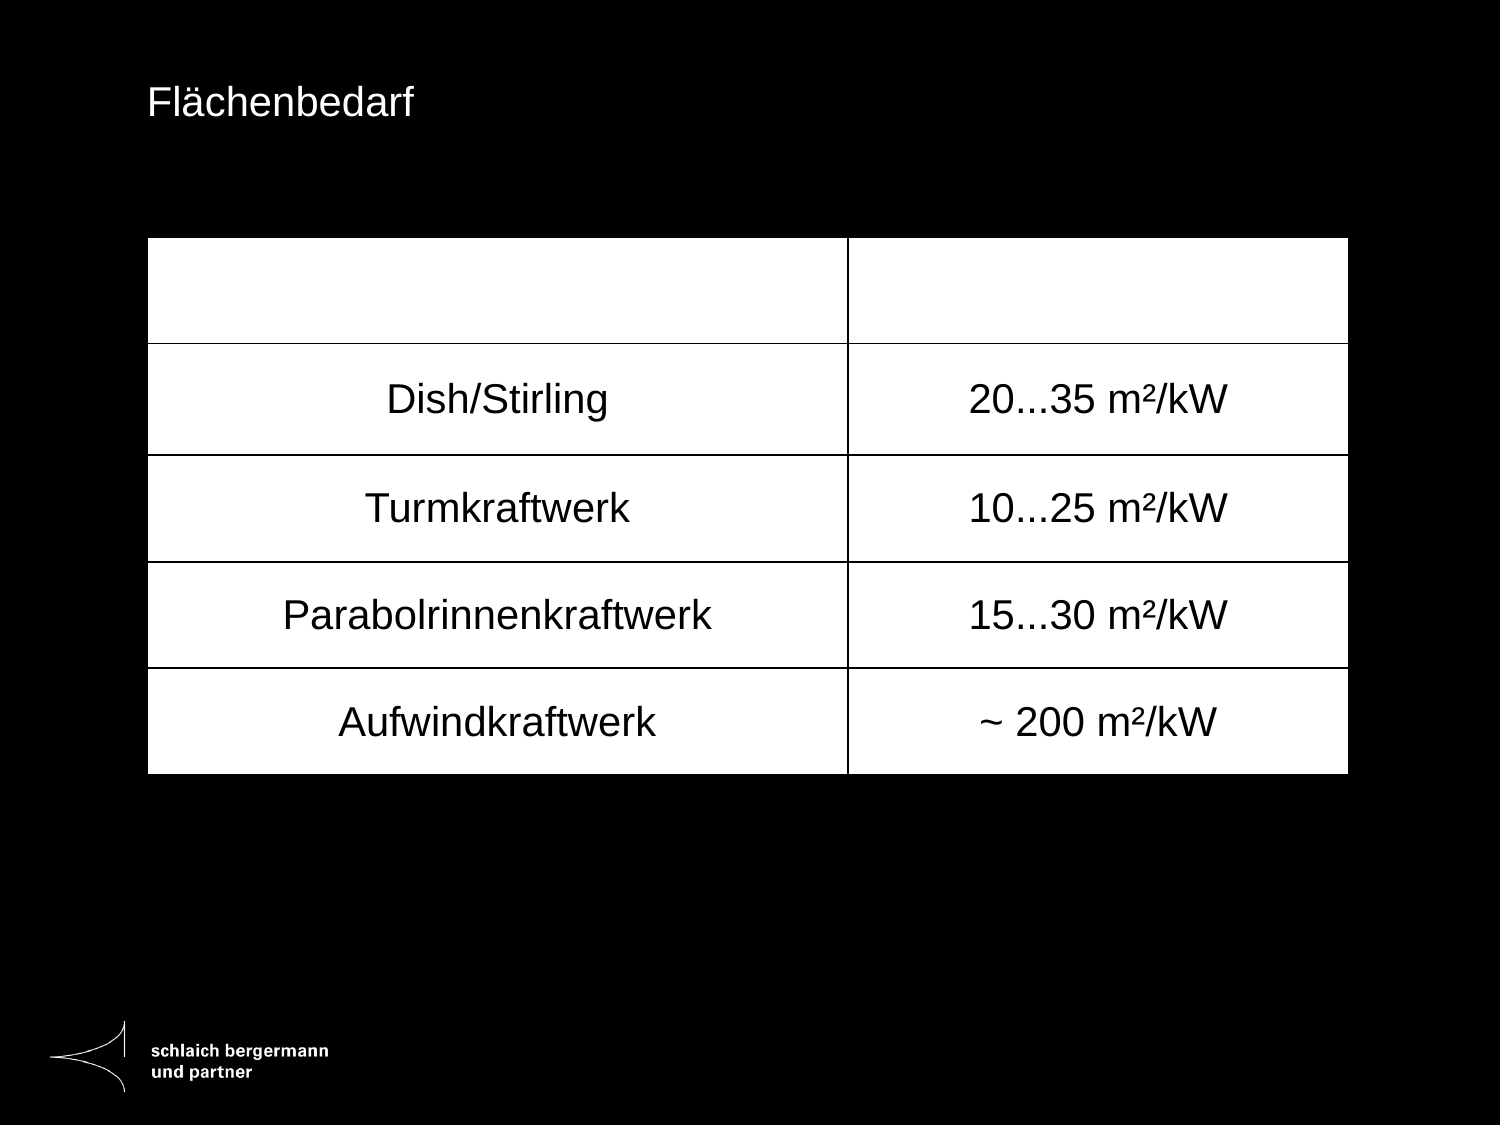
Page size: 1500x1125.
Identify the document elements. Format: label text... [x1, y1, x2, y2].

table_cell 10...25 m²/kW [849, 456, 1348, 561]
table_cell 15...30 m²/kW [849, 563, 1348, 667]
table_cell Parabolrinnenkraftwerk [148, 563, 847, 667]
table_cell ~ 200 m²/kW [849, 669, 1348, 774]
table_cell Dish/Stirling [148, 344, 847, 454]
table_header [849, 238, 1348, 343]
table_cell Aufwindkraftwerk [148, 669, 847, 774]
table_cell Turmkraftwerk [148, 456, 847, 561]
table_cell 20...35 m²/kW [849, 344, 1348, 454]
table_header [148, 238, 847, 343]
picture [50, 1021, 329, 1092]
title Flächenbedarf [146, 74, 1350, 222]
